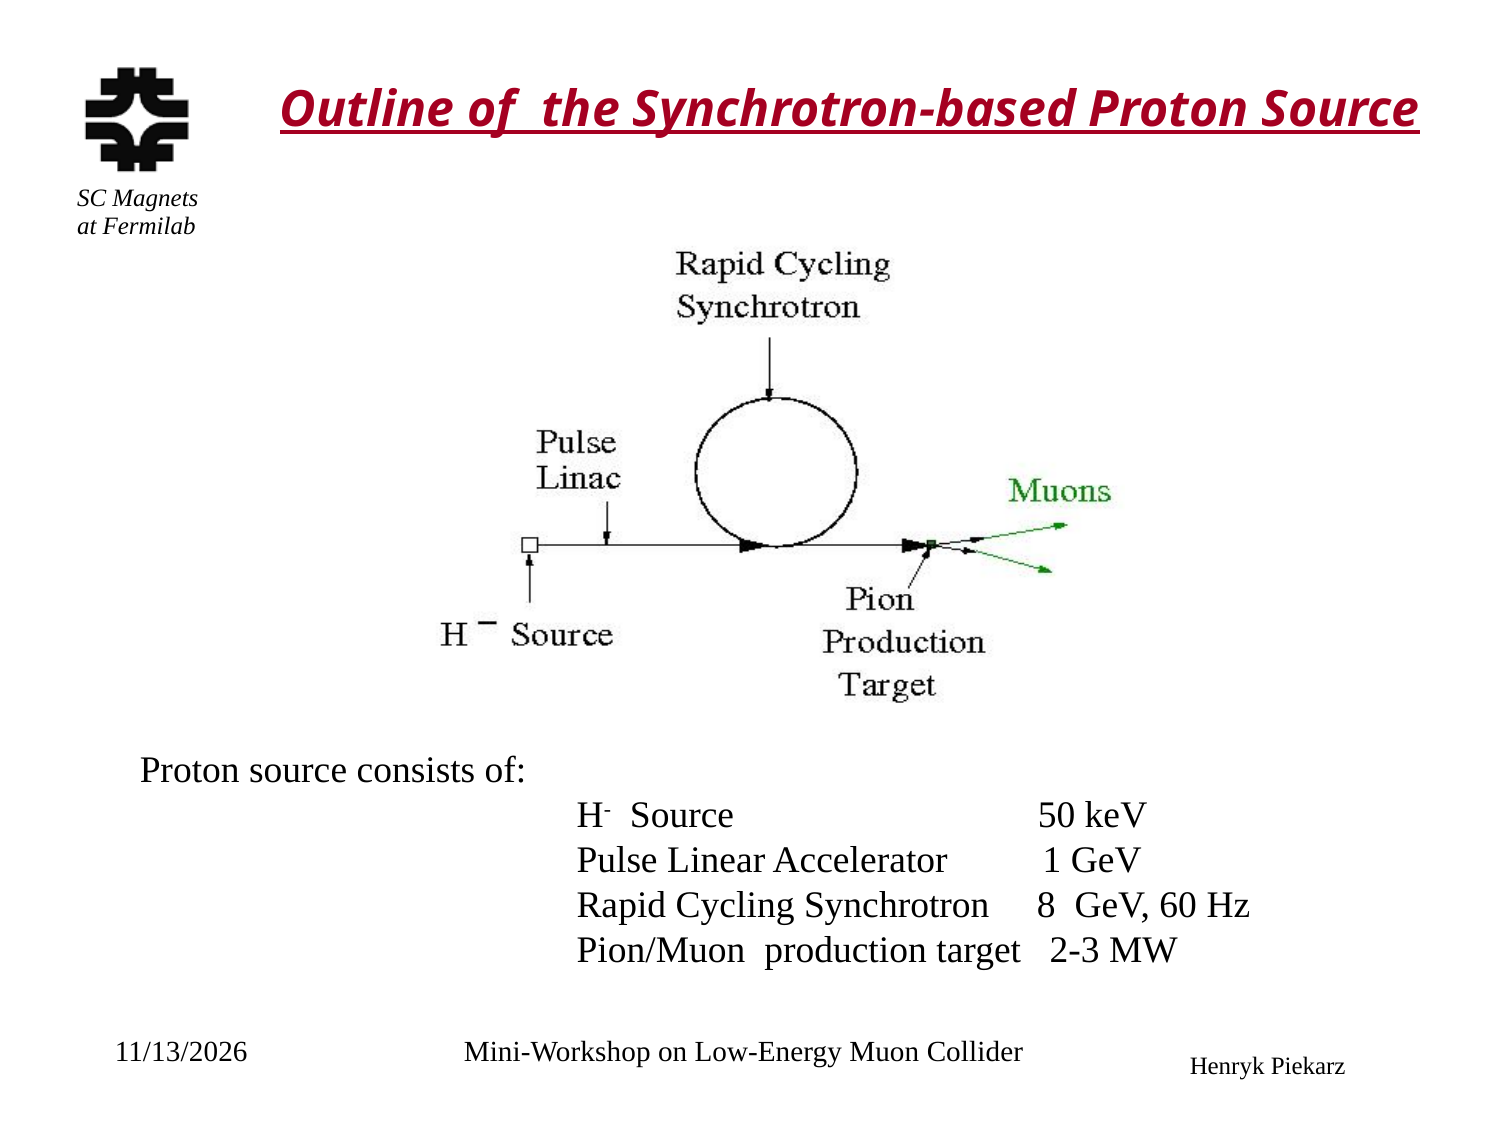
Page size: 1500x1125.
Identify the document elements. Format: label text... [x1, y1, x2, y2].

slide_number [99, 1024, 413, 1088]
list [387, 212, 1126, 751]
picture [75, 62, 200, 181]
title Outline of the Synchrotron-based Proton Source [262, 37, 1438, 176]
footer Mini-Workshop on Low-Energy Muon Collider [424, 1024, 1063, 1088]
text_box Proton source consists of: H- Source 50 keV Pulse Linear Accelerator 1 GeV Rapid Cycling Synchrotron 8 GeV, 60 Hz Pion/Muon production target 2-3 MW [124, 737, 1400, 978]
